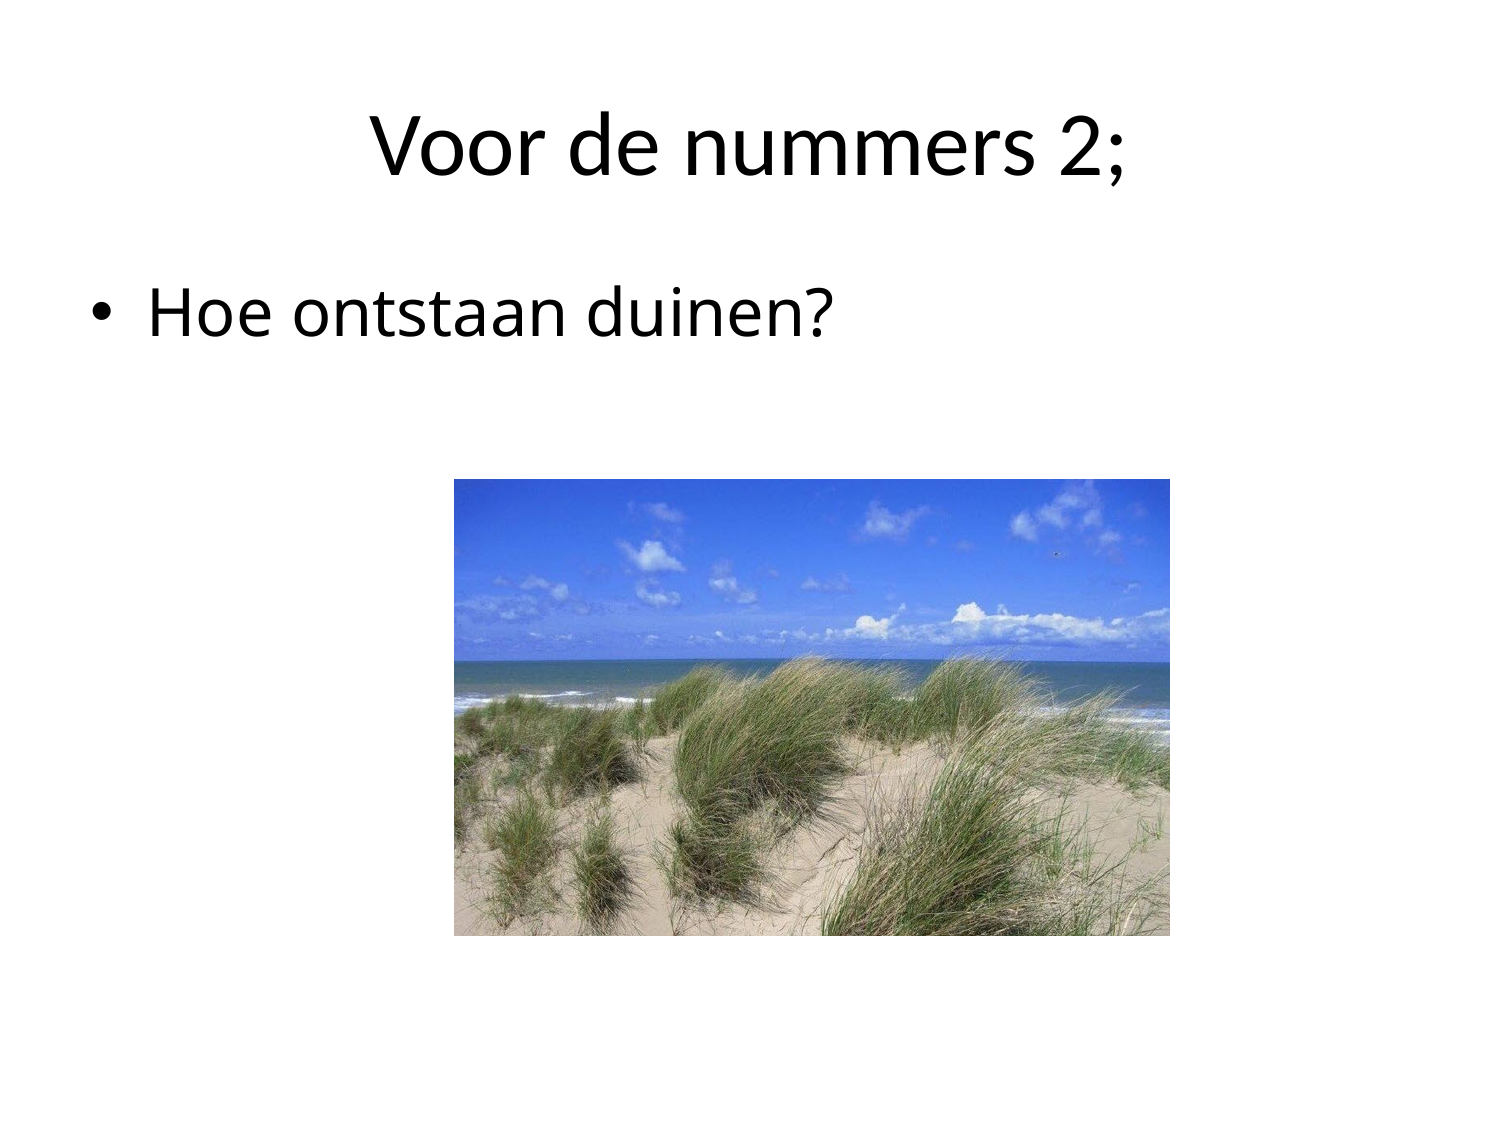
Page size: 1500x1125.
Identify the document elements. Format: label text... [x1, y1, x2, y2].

title Voor de nummers 2; [75, 45, 1425, 233]
list Hoe ontstaan duinen? [75, 262, 1425, 1005]
picture [454, 479, 1170, 936]
